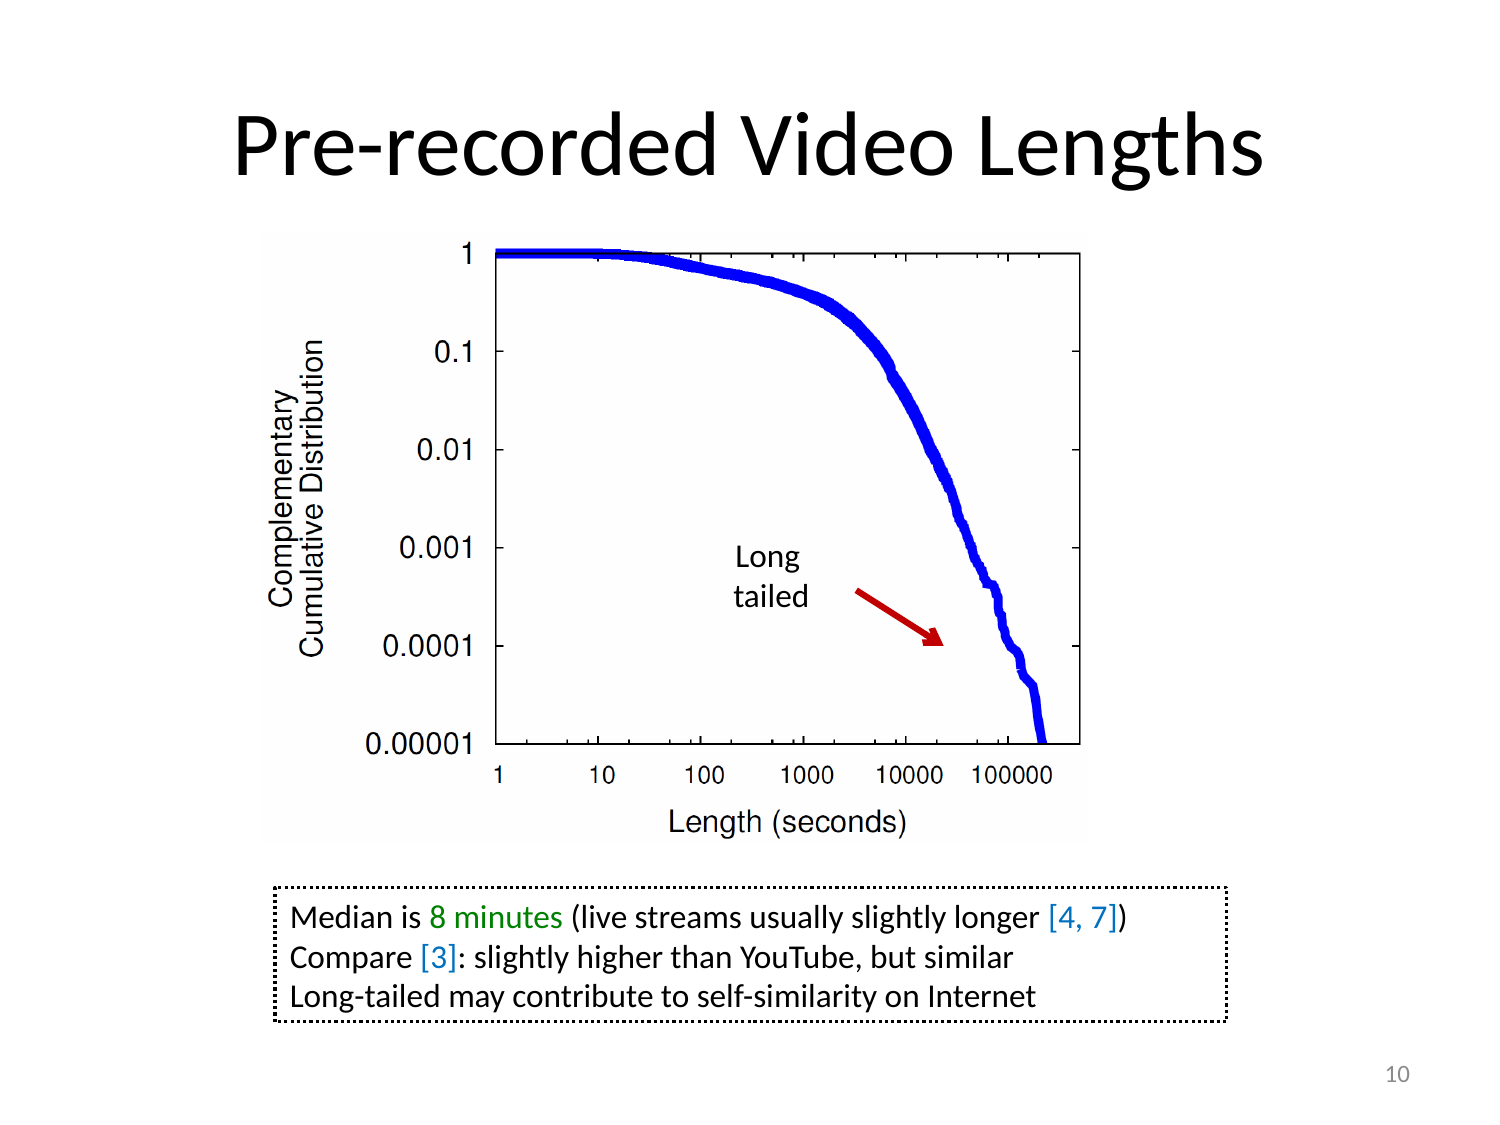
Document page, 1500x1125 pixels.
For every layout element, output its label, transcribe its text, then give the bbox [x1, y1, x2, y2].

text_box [855, 589, 944, 647]
picture [262, 232, 1090, 844]
text_box Median is 8 minutes (live streams usually slightly longer [4, 7]) Compare [3]: slightly higher than YouTube, but similar Long-tailed may contribute to self-similarity on Internet [275, 887, 1227, 1022]
title Pre-recorded Video Lengths [75, 45, 1425, 233]
slide_number 10 [1074, 1042, 1425, 1103]
